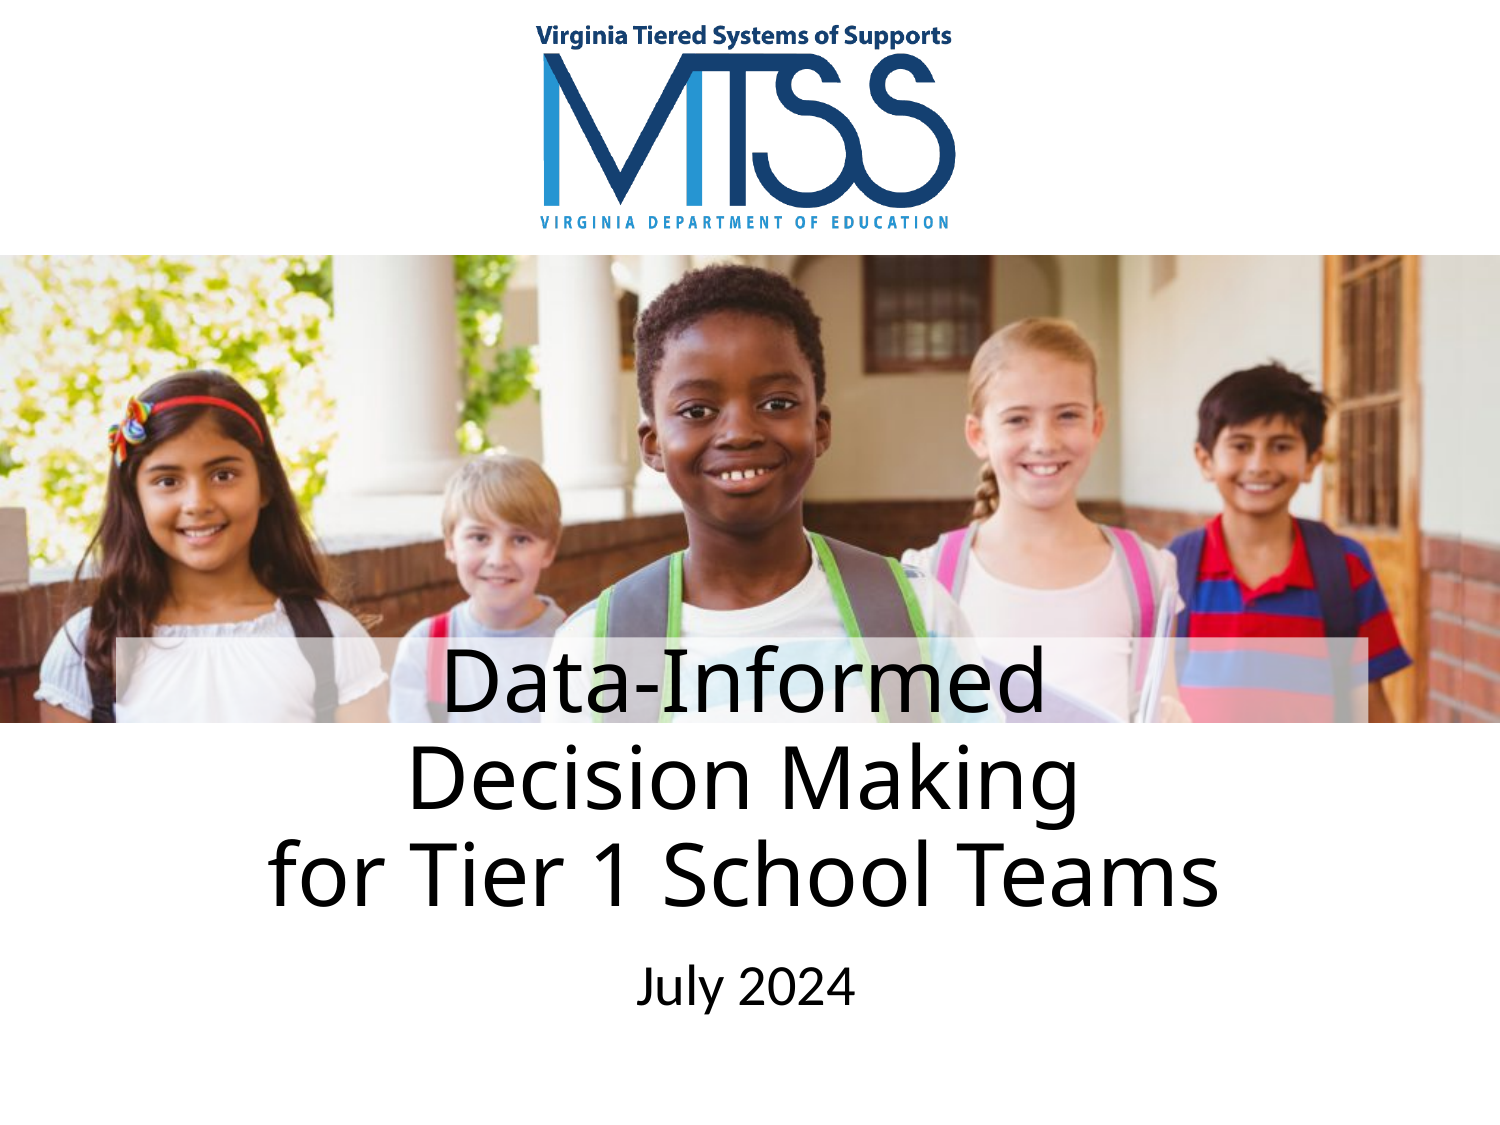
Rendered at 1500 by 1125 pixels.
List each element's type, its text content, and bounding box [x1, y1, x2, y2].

picture [525, 17, 963, 238]
subtitle Data-Informed Decision Making for Tier 1 School Teams [116, 637, 1369, 952]
picture [0, 255, 1500, 723]
text_box July 2024 [621, 952, 964, 1012]
